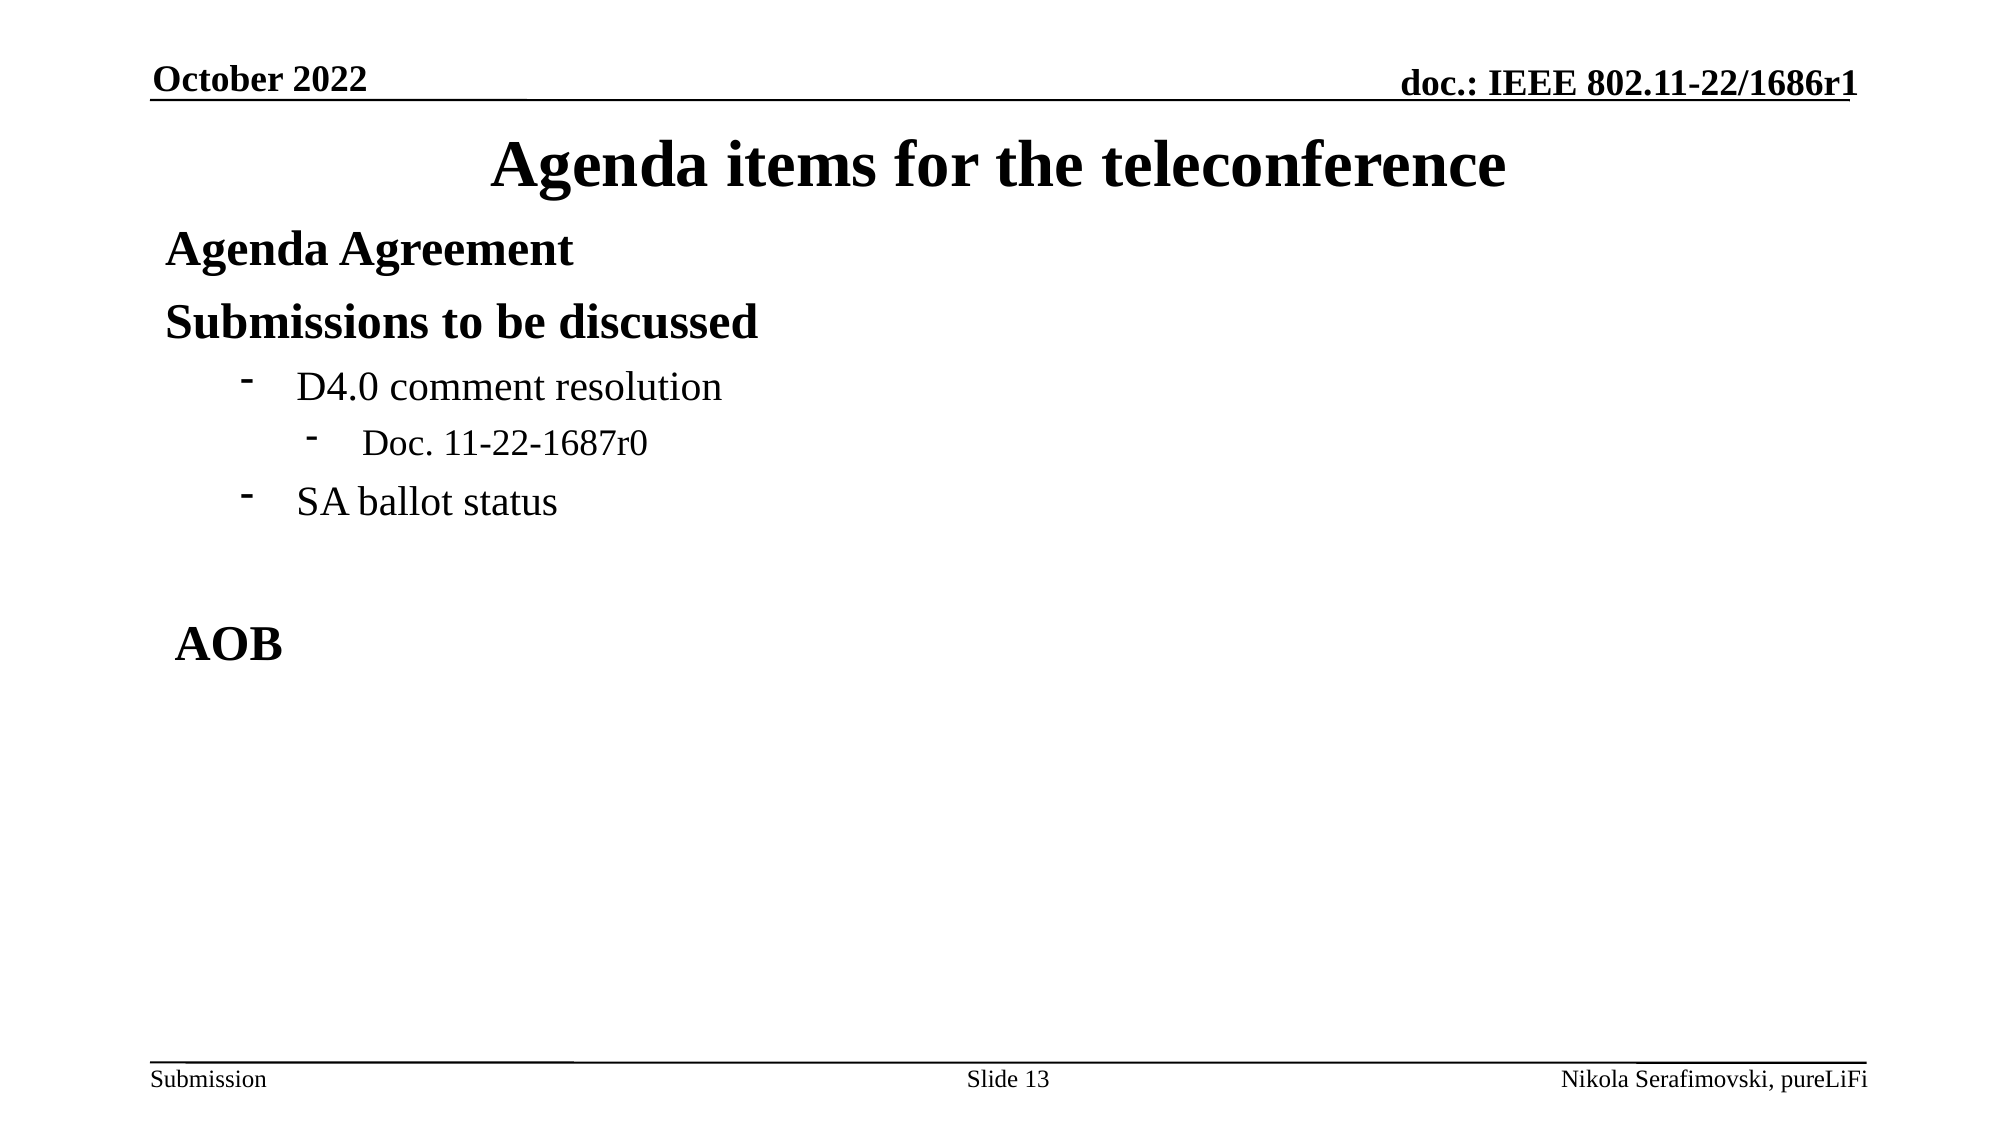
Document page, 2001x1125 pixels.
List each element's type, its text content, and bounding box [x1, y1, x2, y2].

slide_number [152, 54, 563, 100]
list Agenda Agreement Submissions to be discussed D4.0 comment resolution Doc. 11-22-1687r0 SA ballot status AOB [149, 207, 1850, 1013]
slide_number Slide 13 [950, 1061, 1067, 1123]
footer Nikola Serafimovski, pureLiFi [1171, 1061, 1869, 1093]
title Agenda items for the teleconference [149, 112, 1850, 207]
